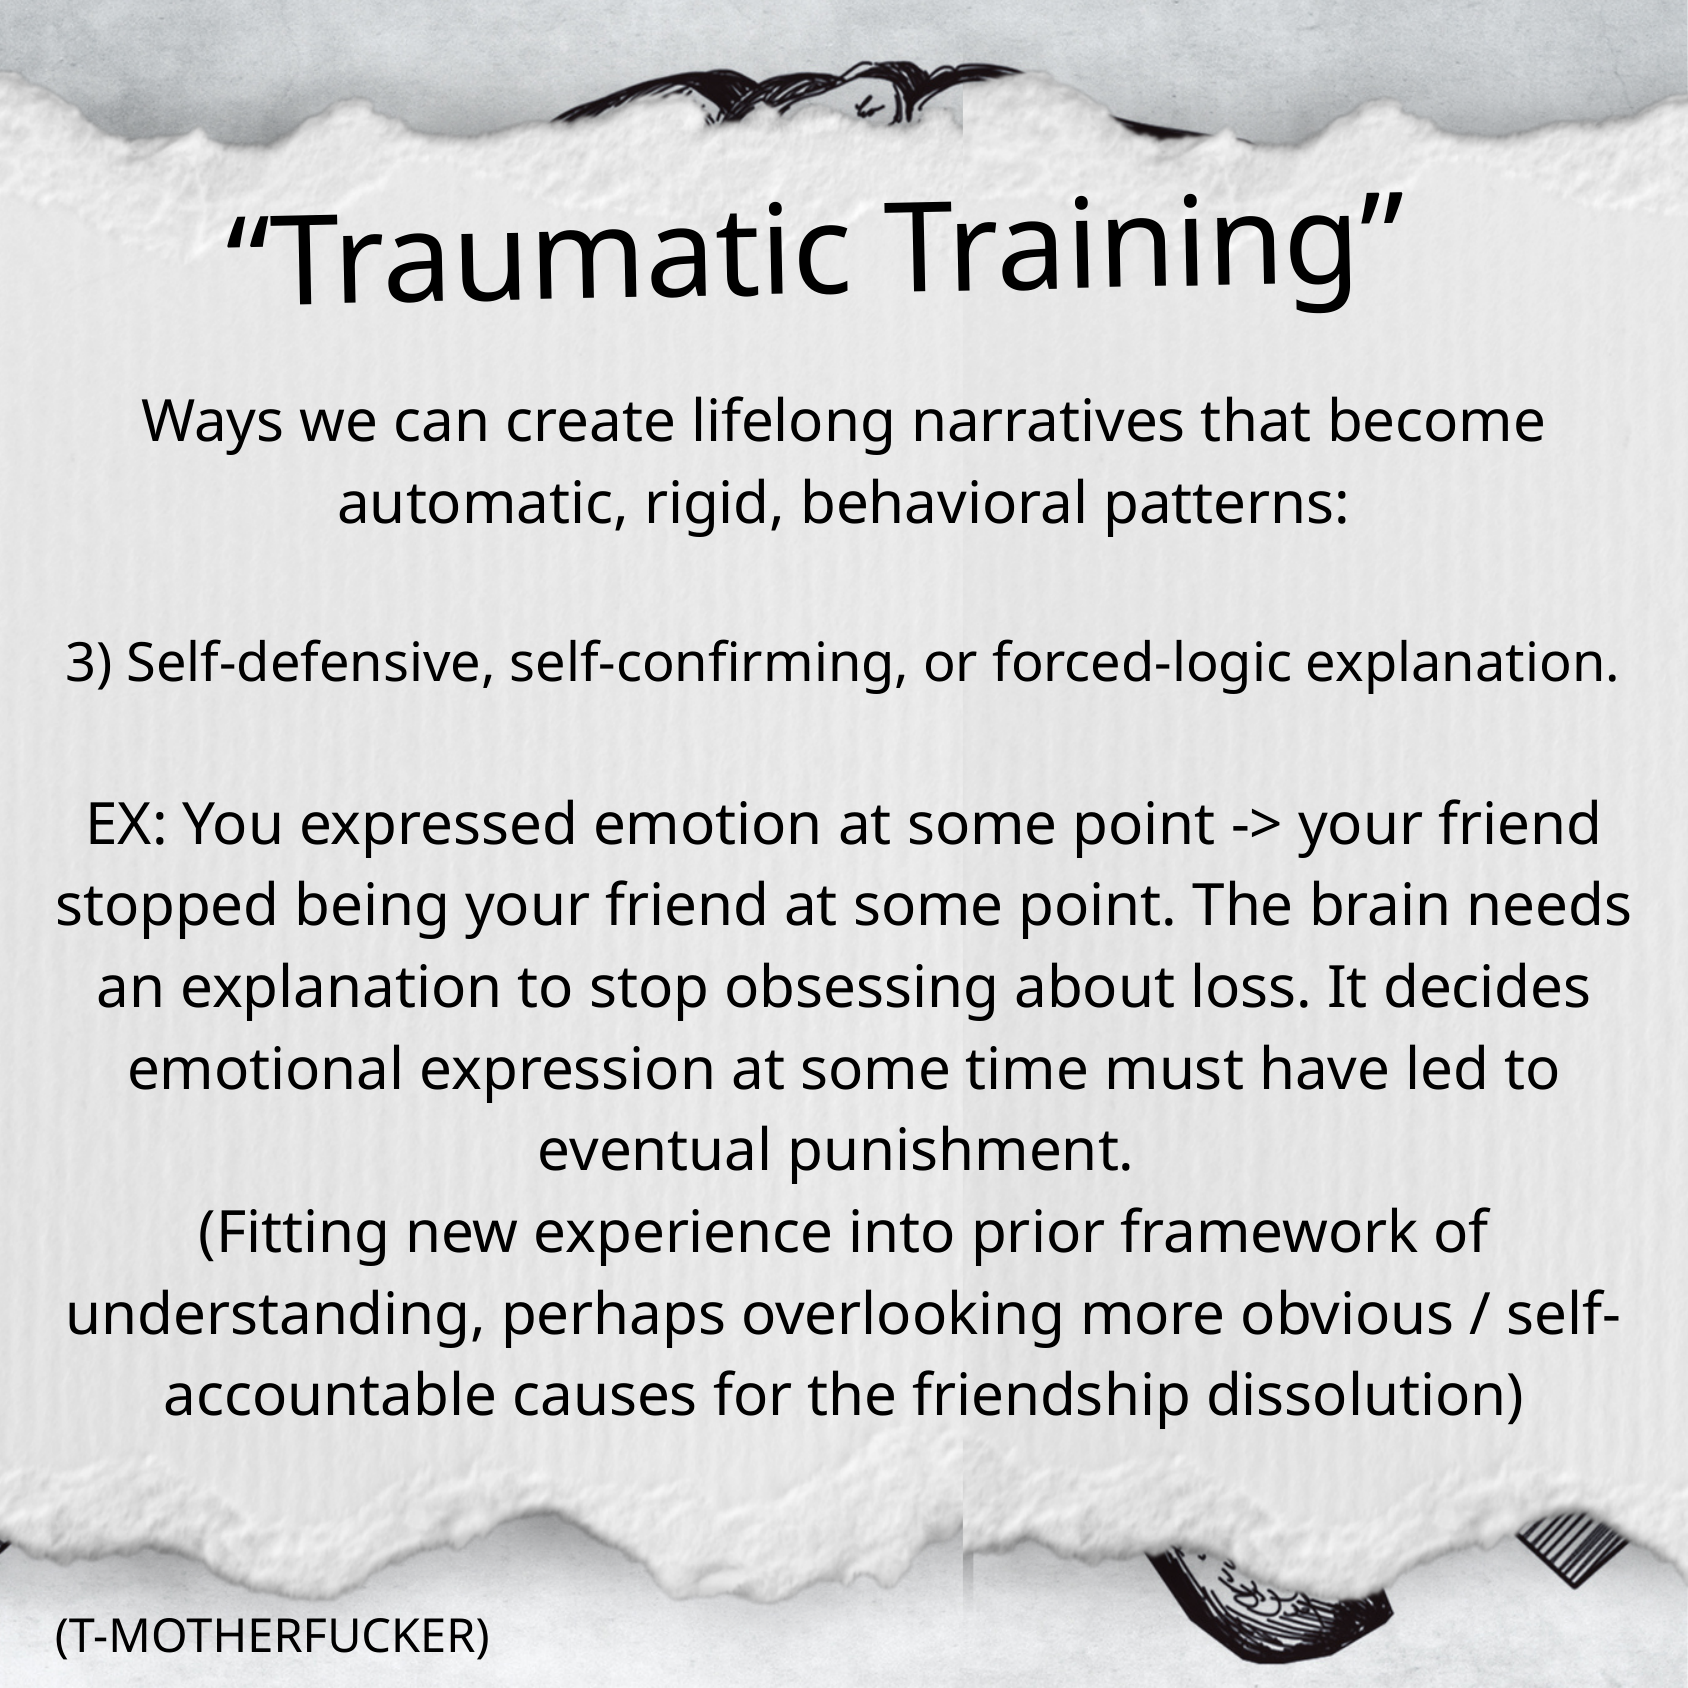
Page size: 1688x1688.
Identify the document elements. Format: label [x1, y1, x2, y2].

text_box [0, 0, 1688, 1688]
